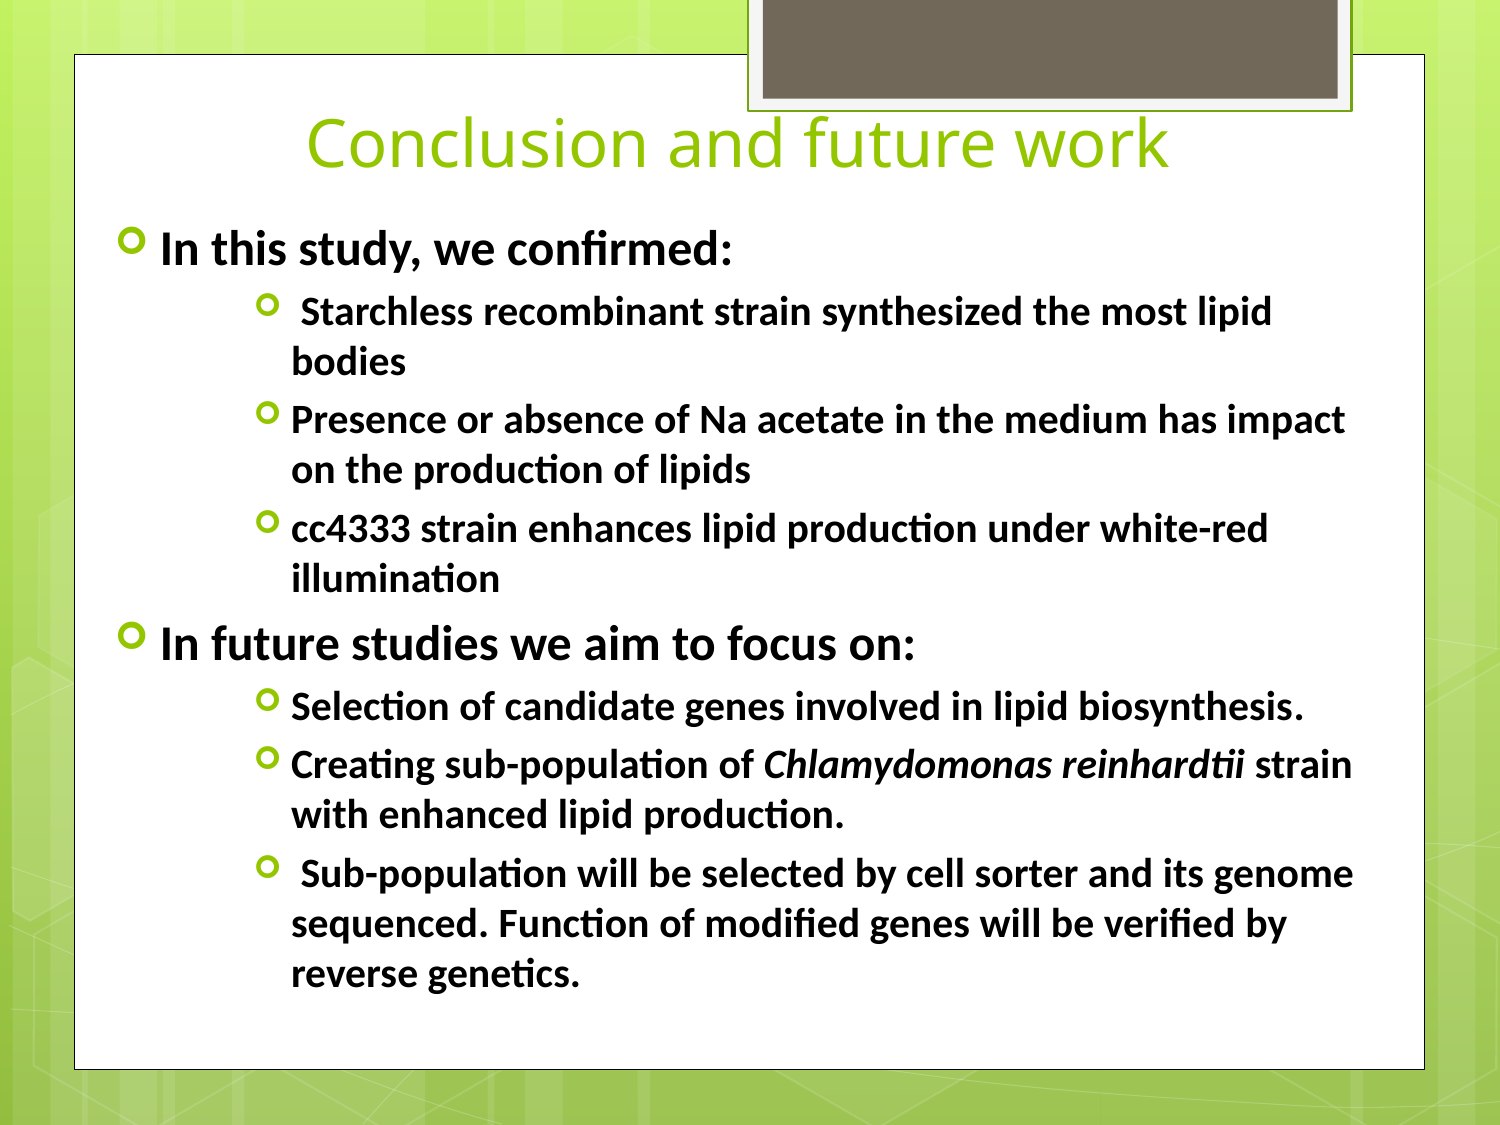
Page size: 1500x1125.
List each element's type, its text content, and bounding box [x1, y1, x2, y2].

title Conclusion and future work [76, 66, 1400, 190]
list In this study, we confirmed: Starchless recombinant strain synthesized the most lipid bodies Presence or absence of Na acetate in the medium has impact on the production of lipids cc4333 strain enhances lipid production under white-red illumination In future studies we aim to focus on: Selection of candidate genes involved in lipid biosynthesis. Creating sub-population of Chlamydomonas reinhardtii strain with enhanced lipid production. Sub-population will be selected by cell sorter and its genome sequenced. Function of modified genes will be verified by reverse genetics. [88, 207, 1400, 1024]
